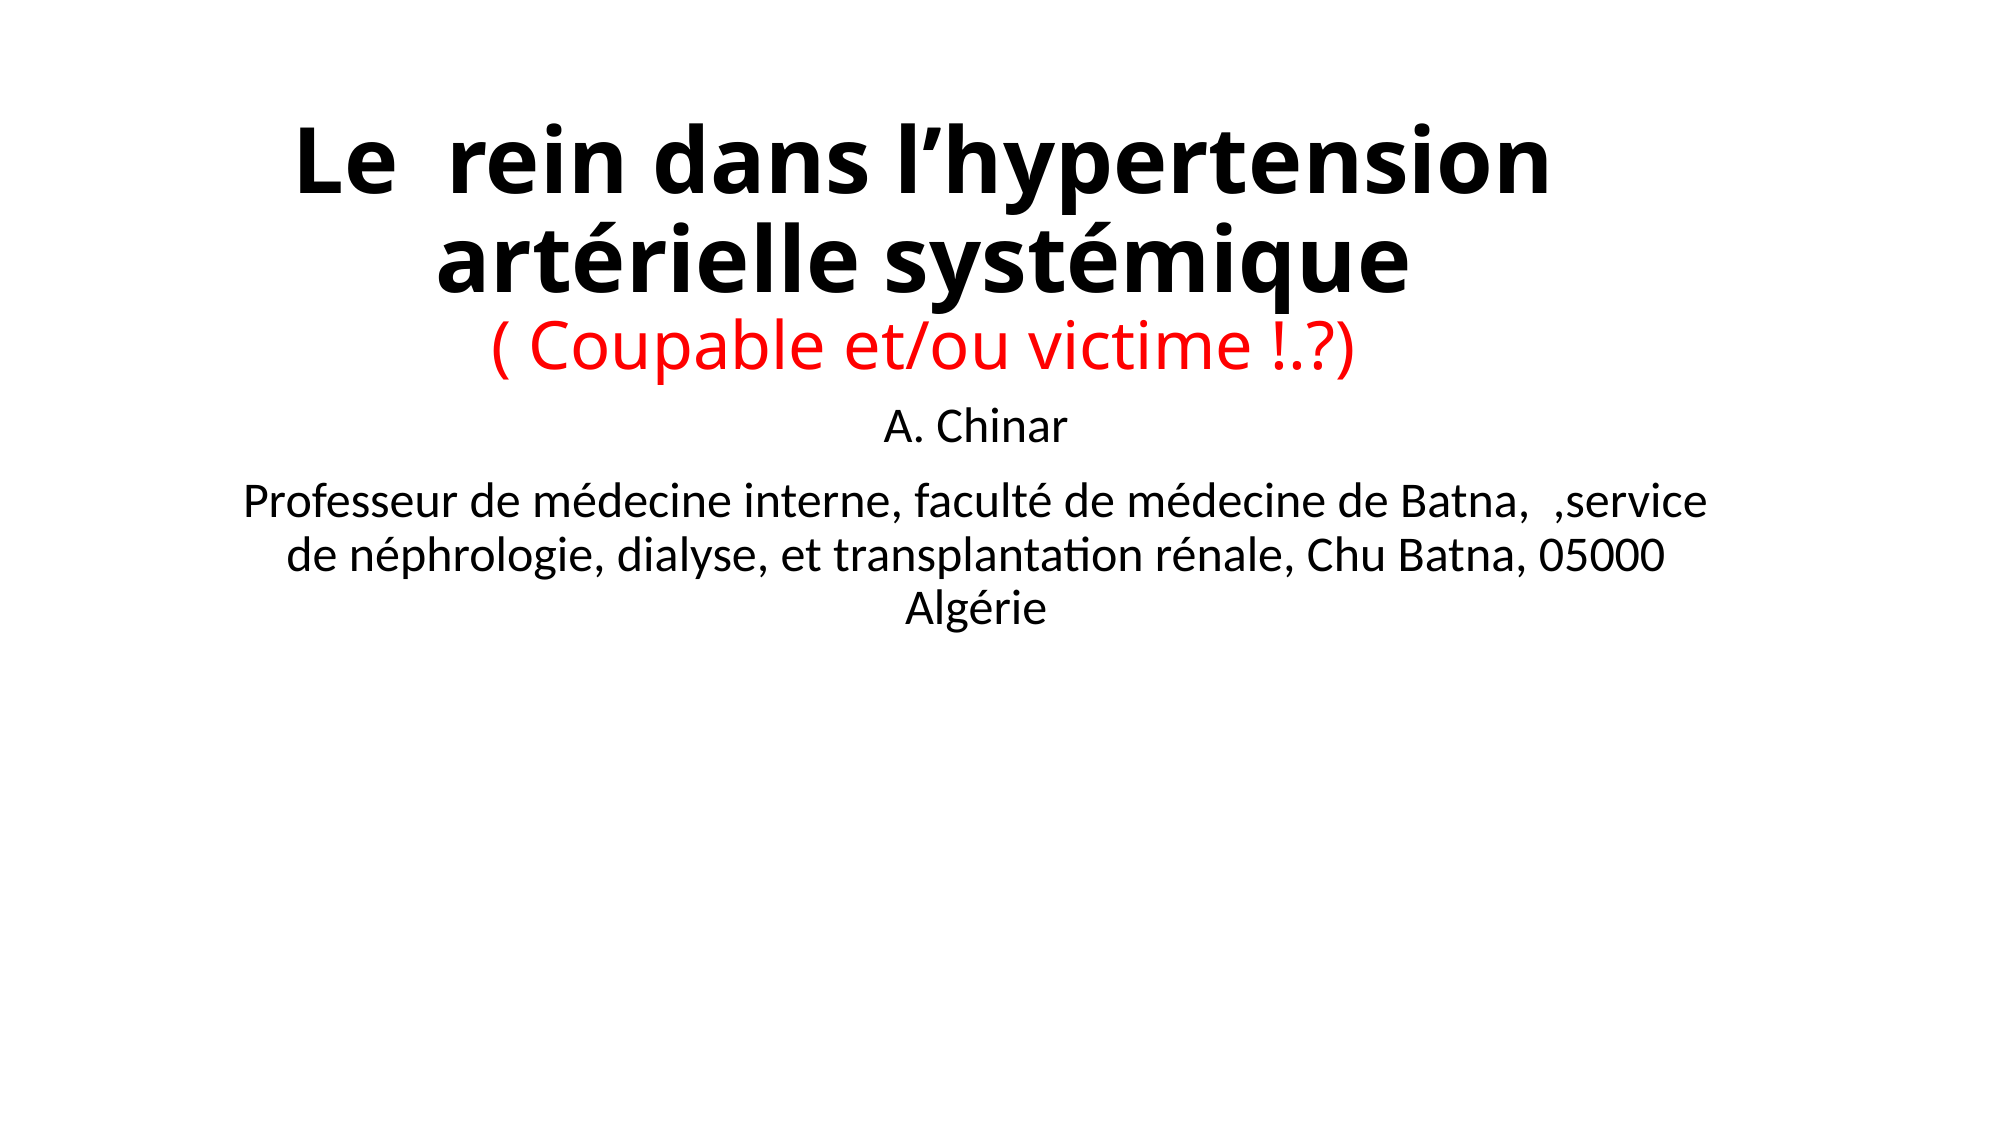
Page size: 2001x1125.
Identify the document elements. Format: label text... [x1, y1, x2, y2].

title Le rein dans l’hypertension artérielle systémique ( Coupable et/ou victime !.?) [173, 0, 1674, 392]
subtitle A. Chinar Professeur de médecine interne, faculté de médecine de Batna, ,service de néphrologie, dialyse, et transplantation rénale, Chu Batna, 05000 Algérie [226, 391, 1727, 664]
